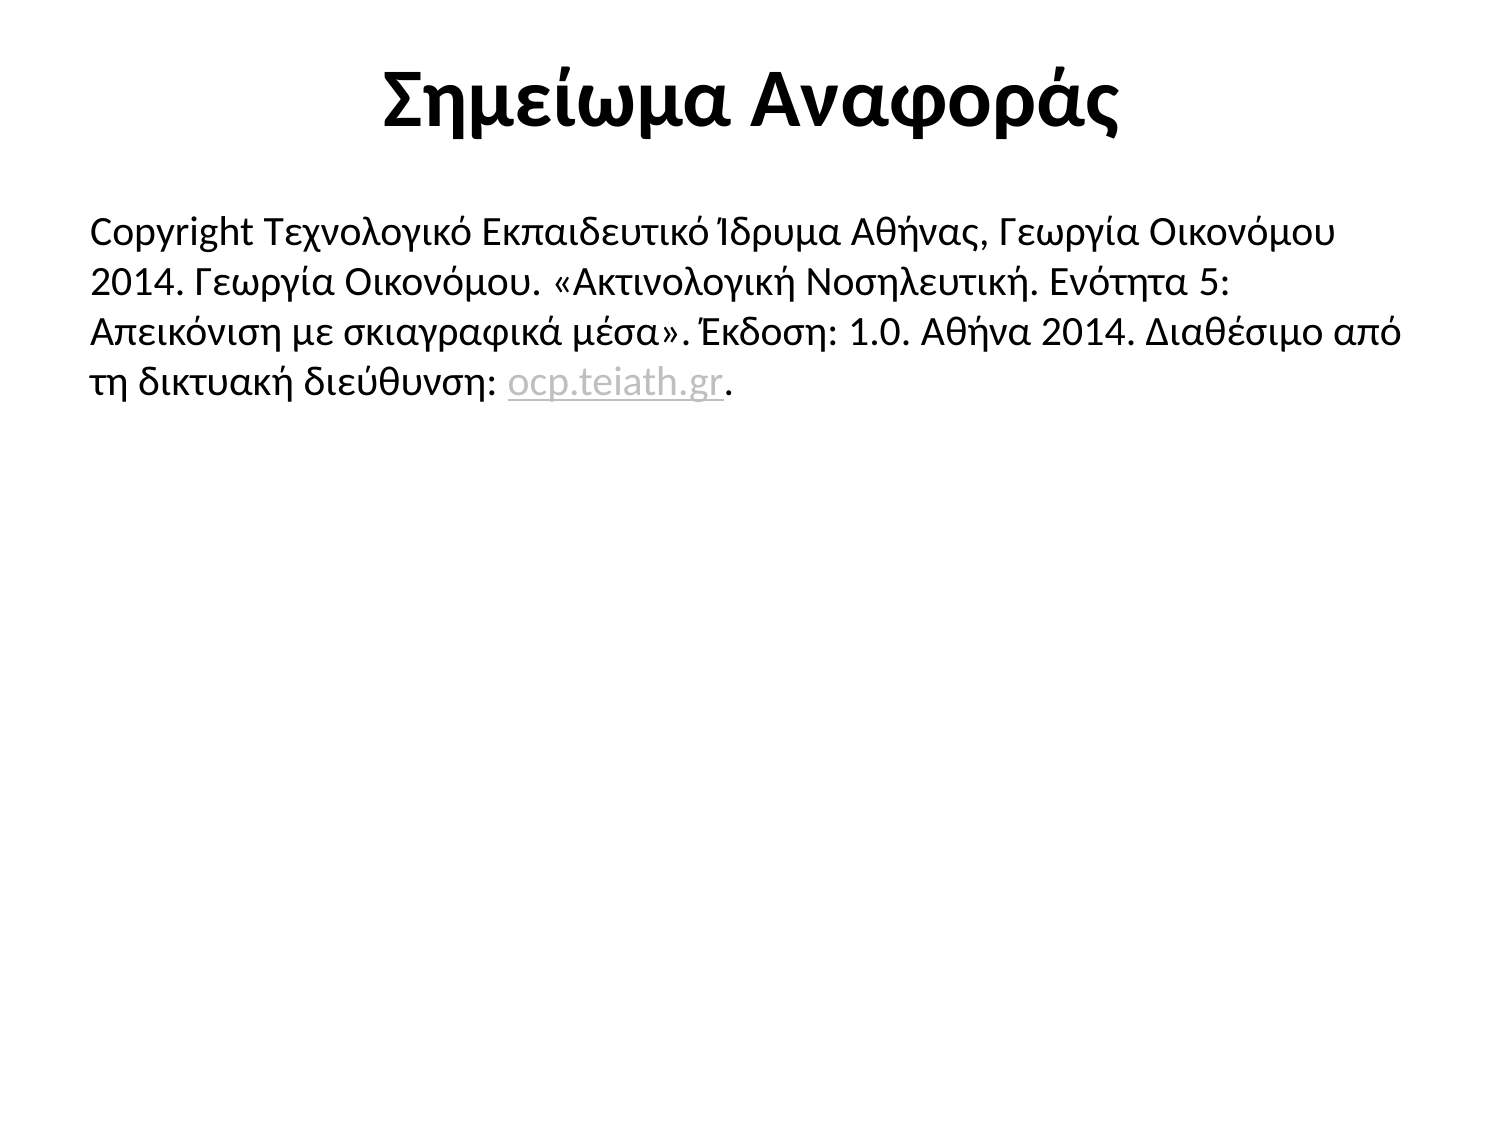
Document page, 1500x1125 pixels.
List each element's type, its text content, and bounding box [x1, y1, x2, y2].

title Σημείωμα Αναφοράς [76, 19, 1427, 169]
list Copyright Τεχνολογικό Εκπαιδευτικό Ίδρυμα Αθήνας, Γεωργία Οικονόμου 2014. Γεωργία Οικονόμου. «Ακτινολογική Νοσηλευτική. Ενότητα 5: Απεικόνιση με σκιαγραφικά μέσα». Έκδοση: 1.0. Αθήνα 2014. Διαθέσιμο από τη δικτυακή διεύθυνση: ocp.teiath.gr. [75, 196, 1425, 1024]
